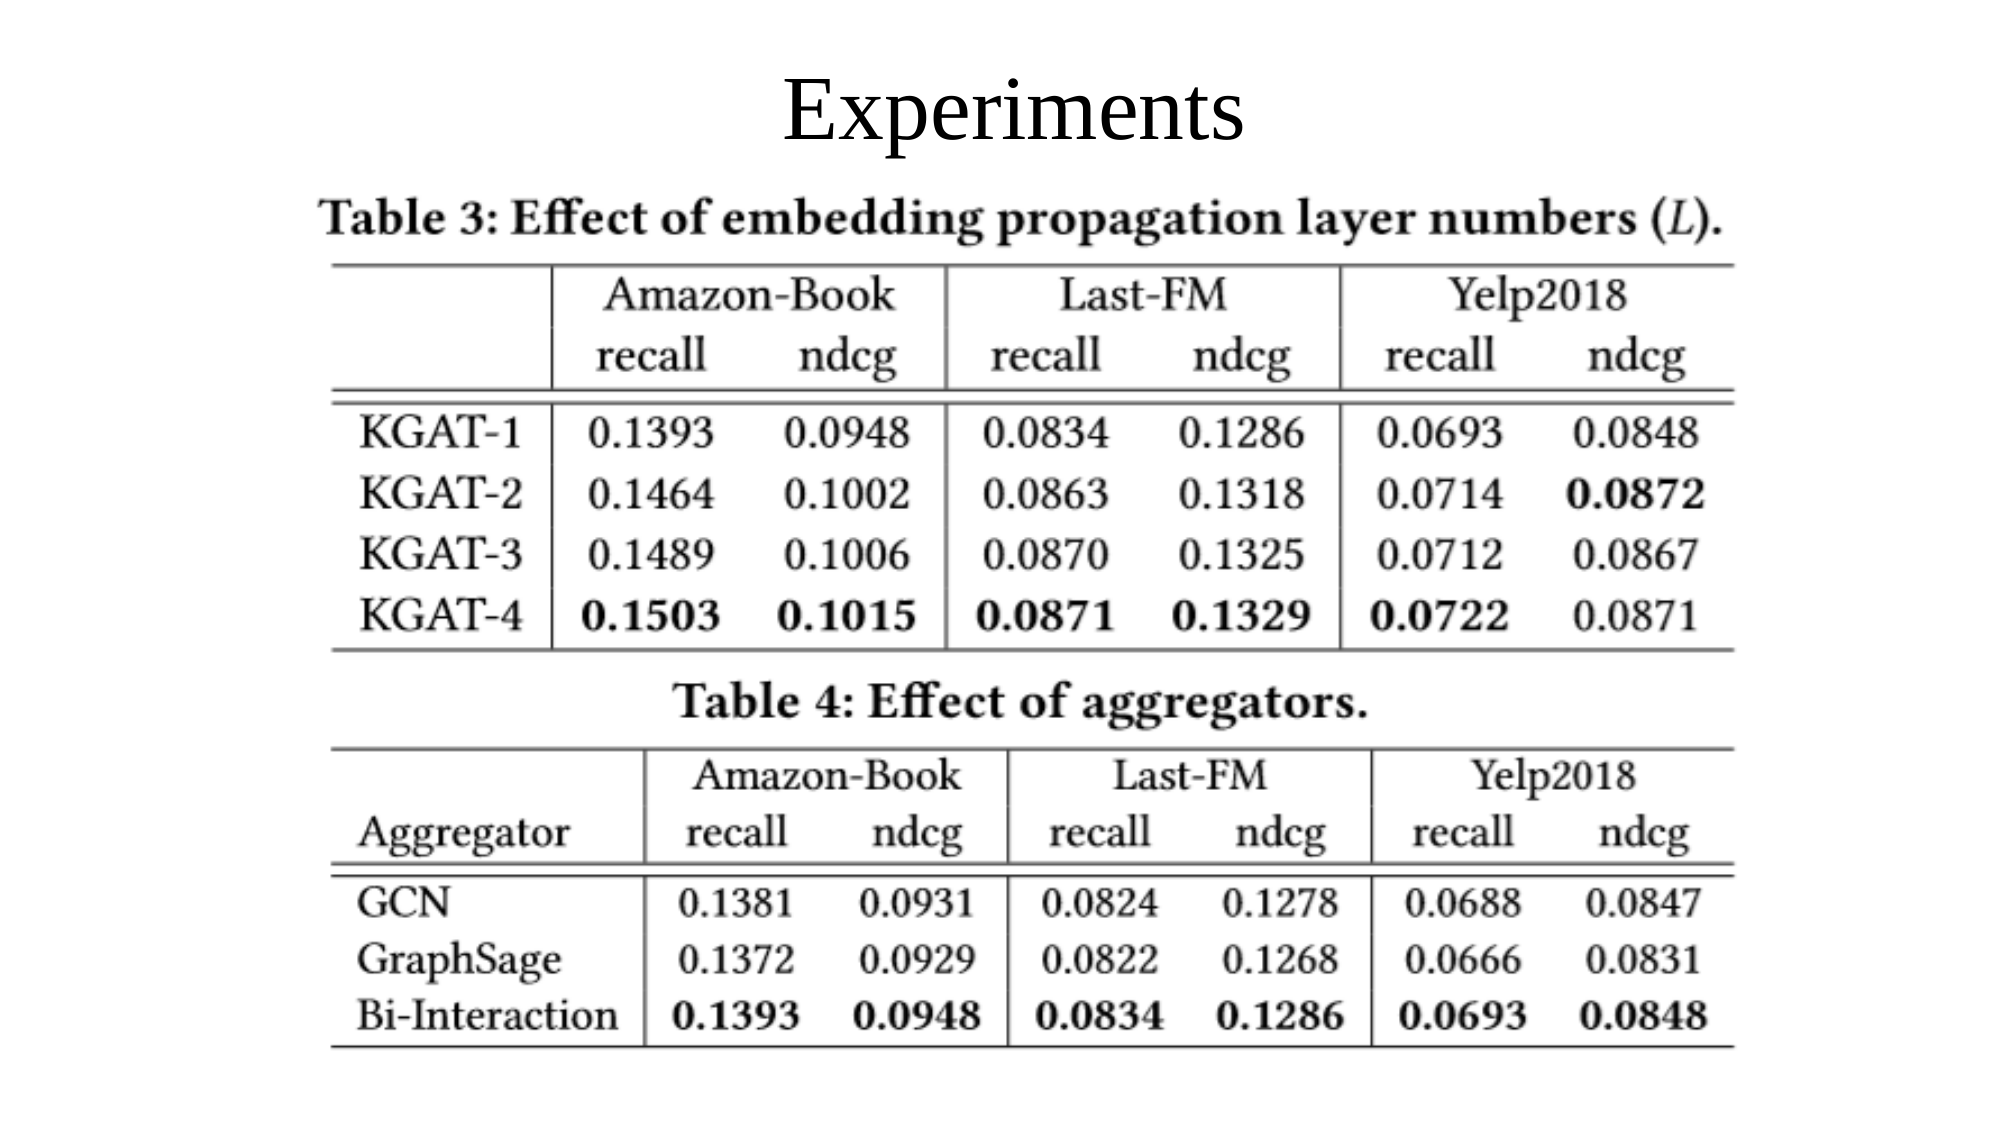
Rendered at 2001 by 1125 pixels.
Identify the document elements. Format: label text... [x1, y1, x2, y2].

text_box Experiments [227, 53, 1803, 191]
picture [282, 163, 1782, 1073]
